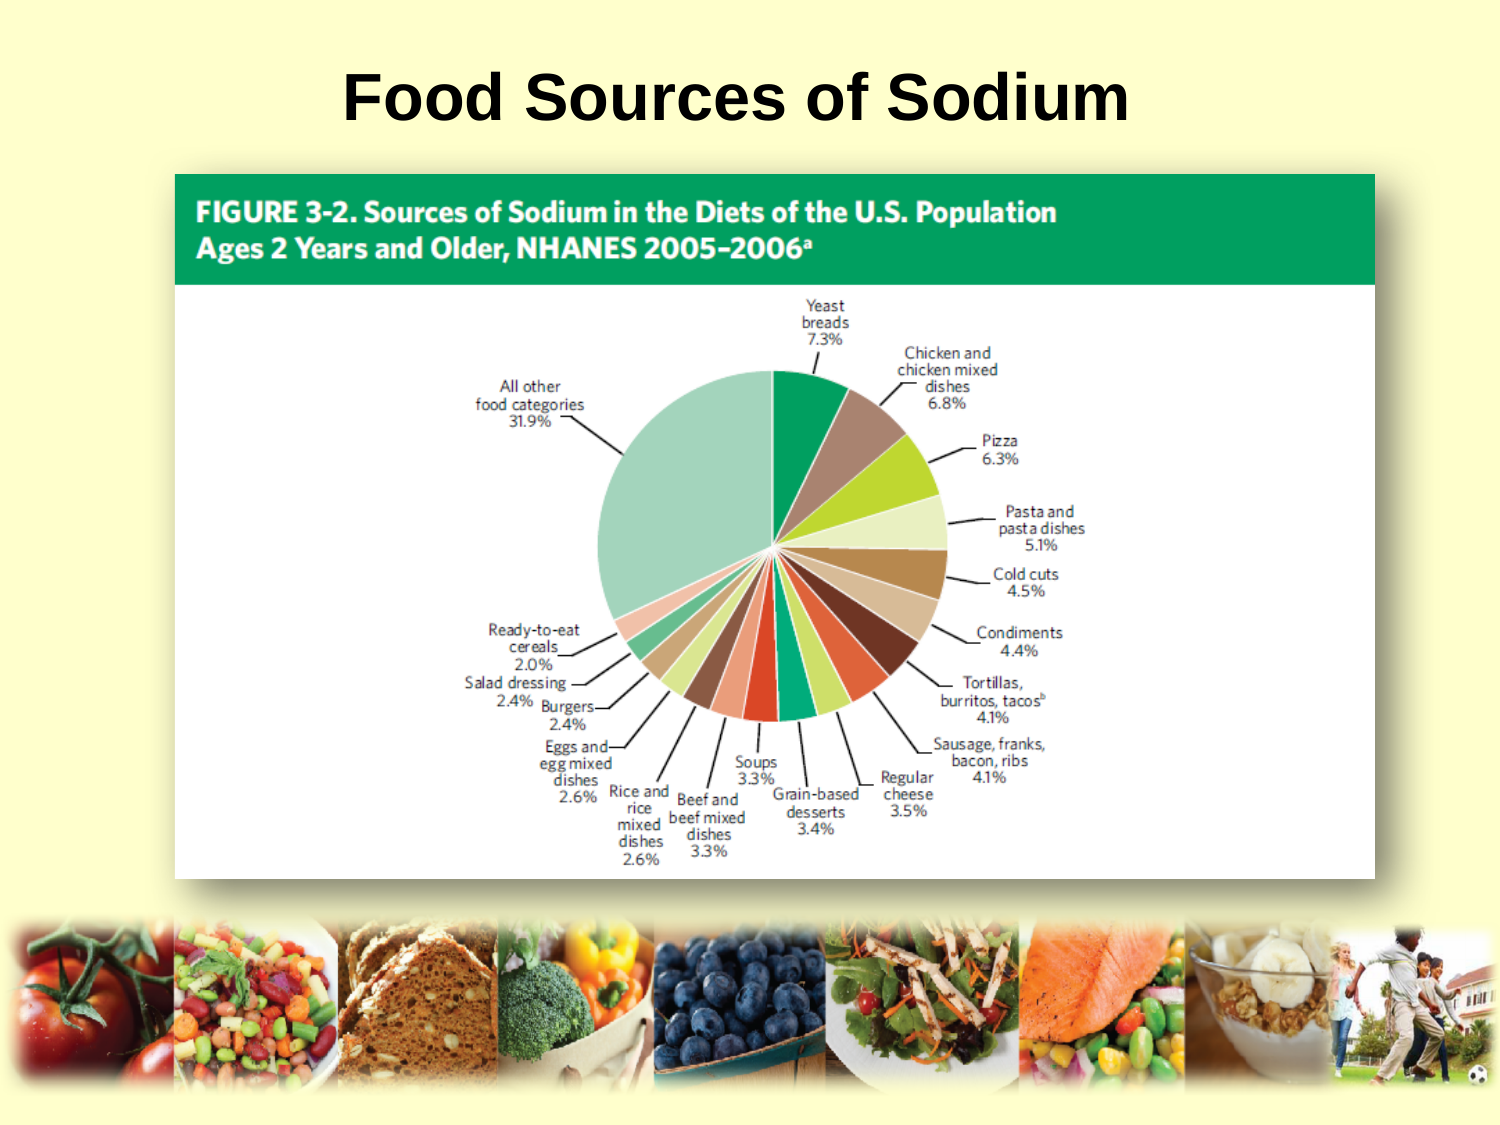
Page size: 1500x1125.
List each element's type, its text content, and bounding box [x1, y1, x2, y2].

picture [174, 174, 1376, 880]
picture [32, 944, 1320, 1065]
title Food Sources of Sodium [99, 0, 1376, 188]
picture [1339, 938, 1484, 1077]
